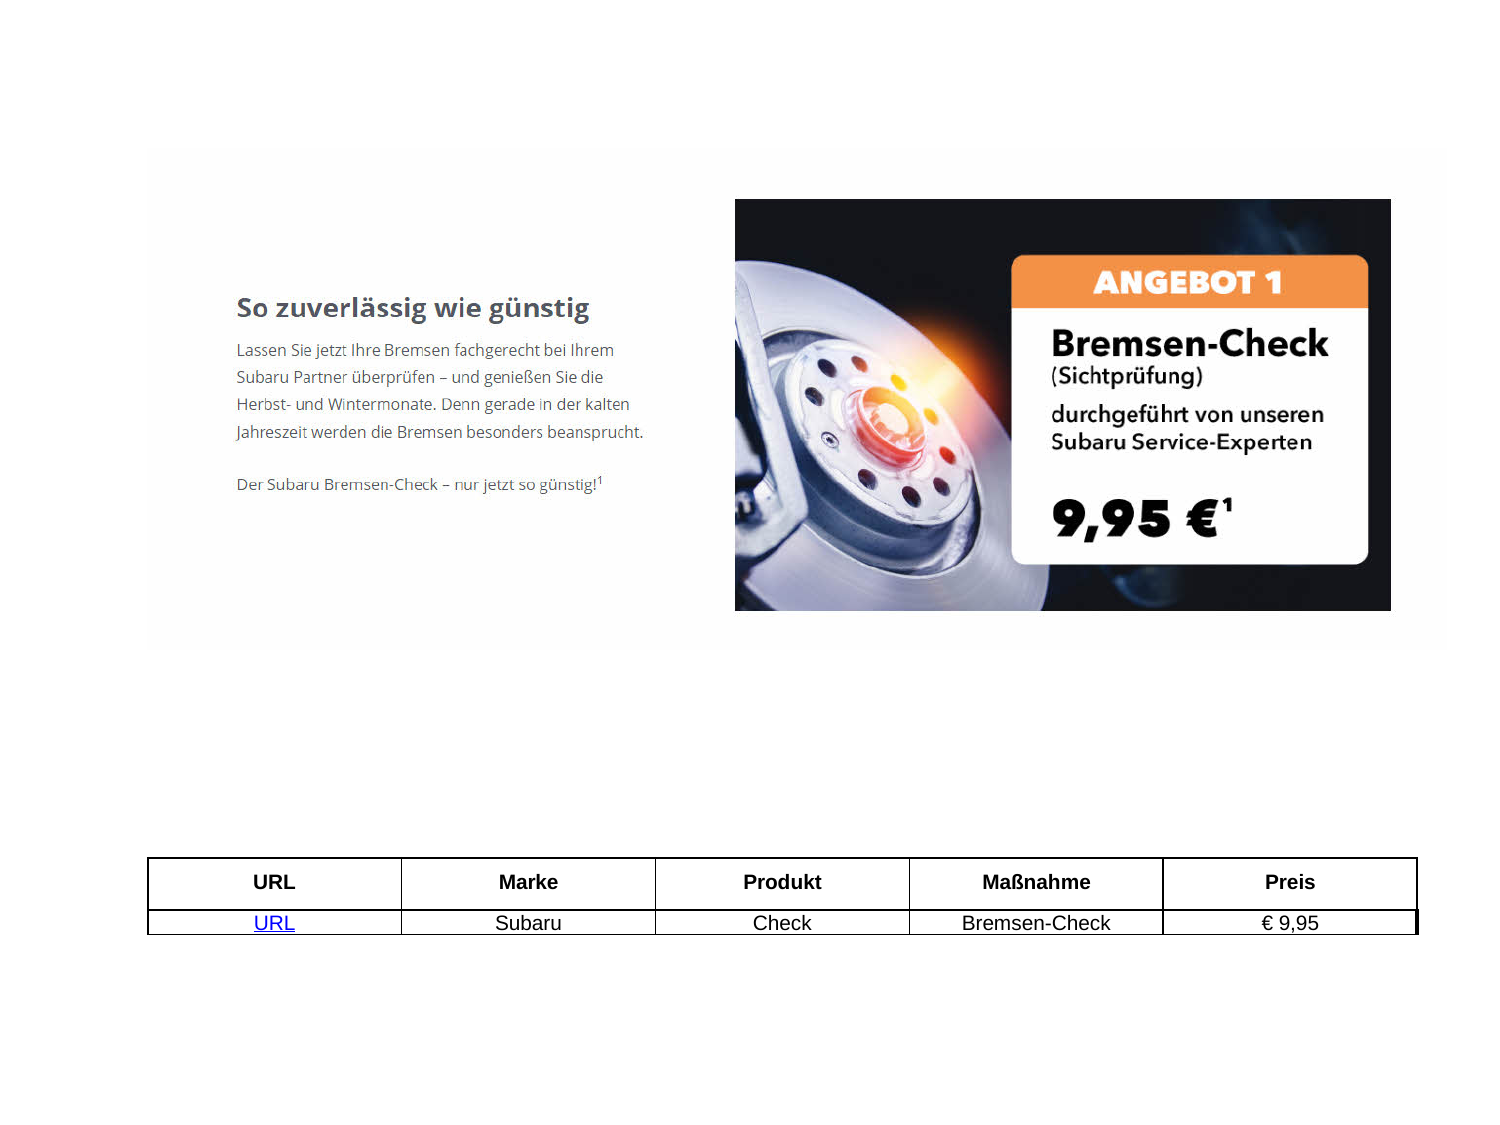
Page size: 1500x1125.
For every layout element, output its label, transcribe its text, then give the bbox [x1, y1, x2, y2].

table_header Marke [402, 859, 655, 909]
table_header Maßnahme [910, 859, 1162, 909]
table_cell Check [656, 911, 909, 934]
table_header URL [149, 859, 401, 909]
picture [147, 148, 1447, 651]
table_cell Bremsen-Check [910, 911, 1162, 934]
table_header Produkt [656, 859, 909, 909]
table_cell URL [149, 911, 401, 934]
table_cell € 9,95 [1164, 911, 1415, 934]
table_cell Subaru [402, 911, 655, 934]
table_header Preis [1164, 859, 1416, 909]
